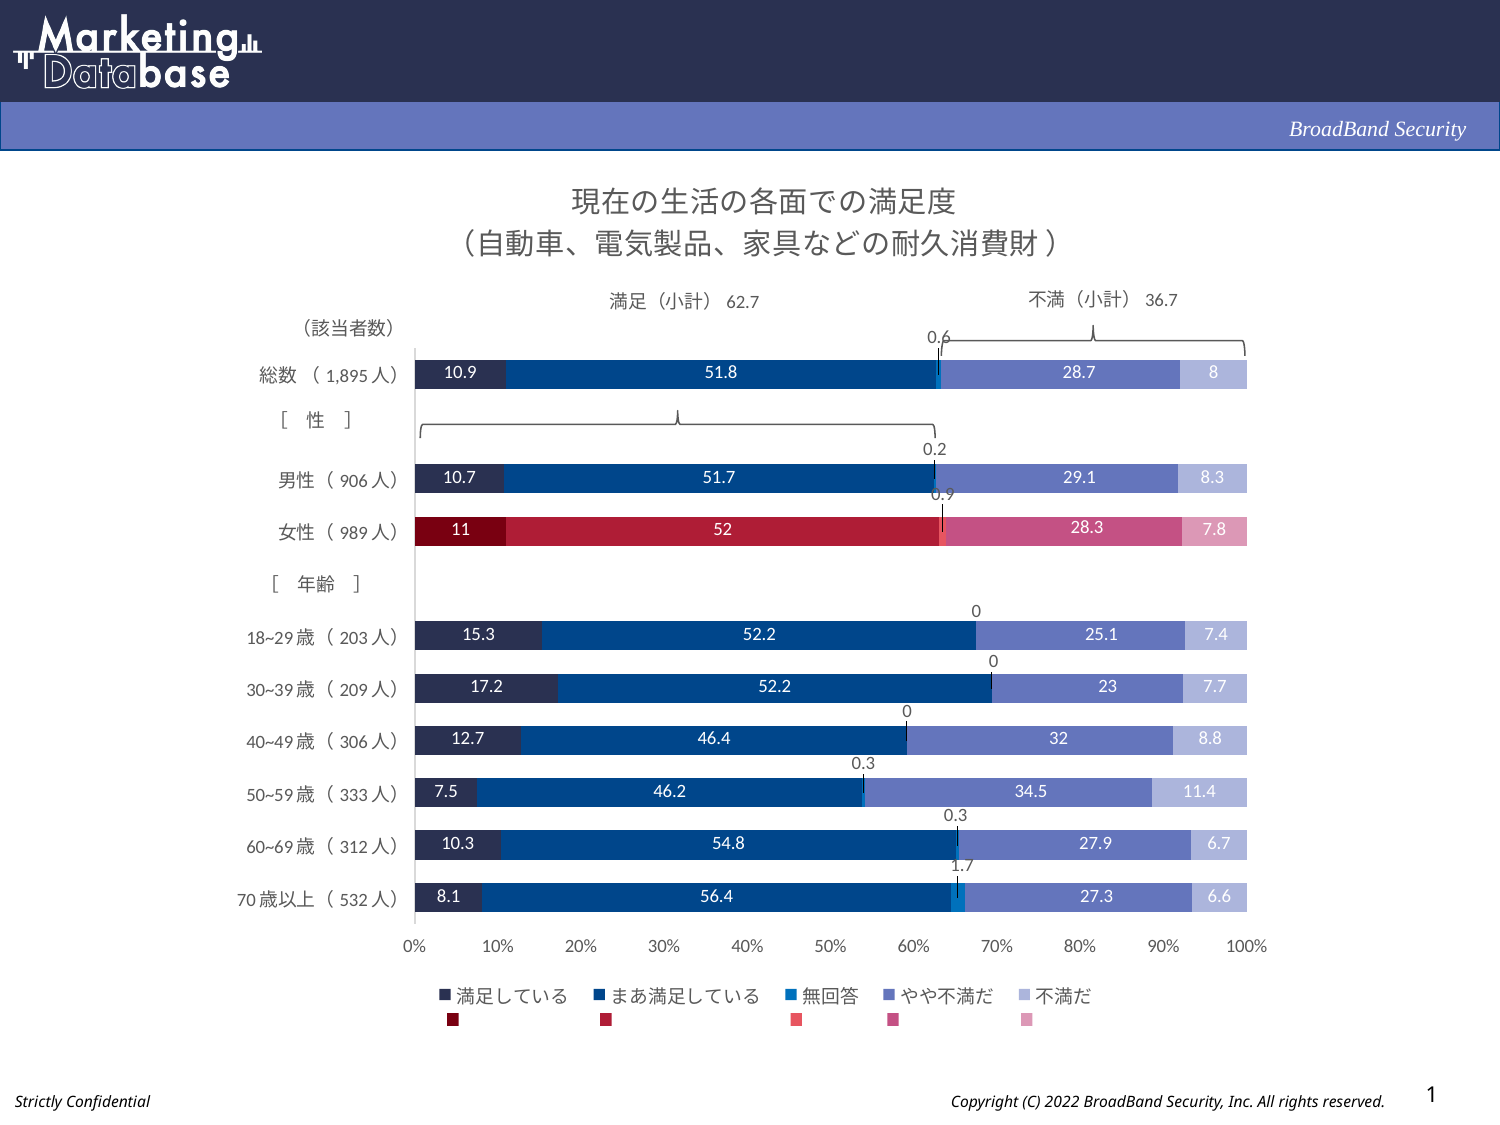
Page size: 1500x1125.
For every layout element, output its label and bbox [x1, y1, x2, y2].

picture [13, 14, 262, 89]
chart [204, 166, 1296, 1049]
